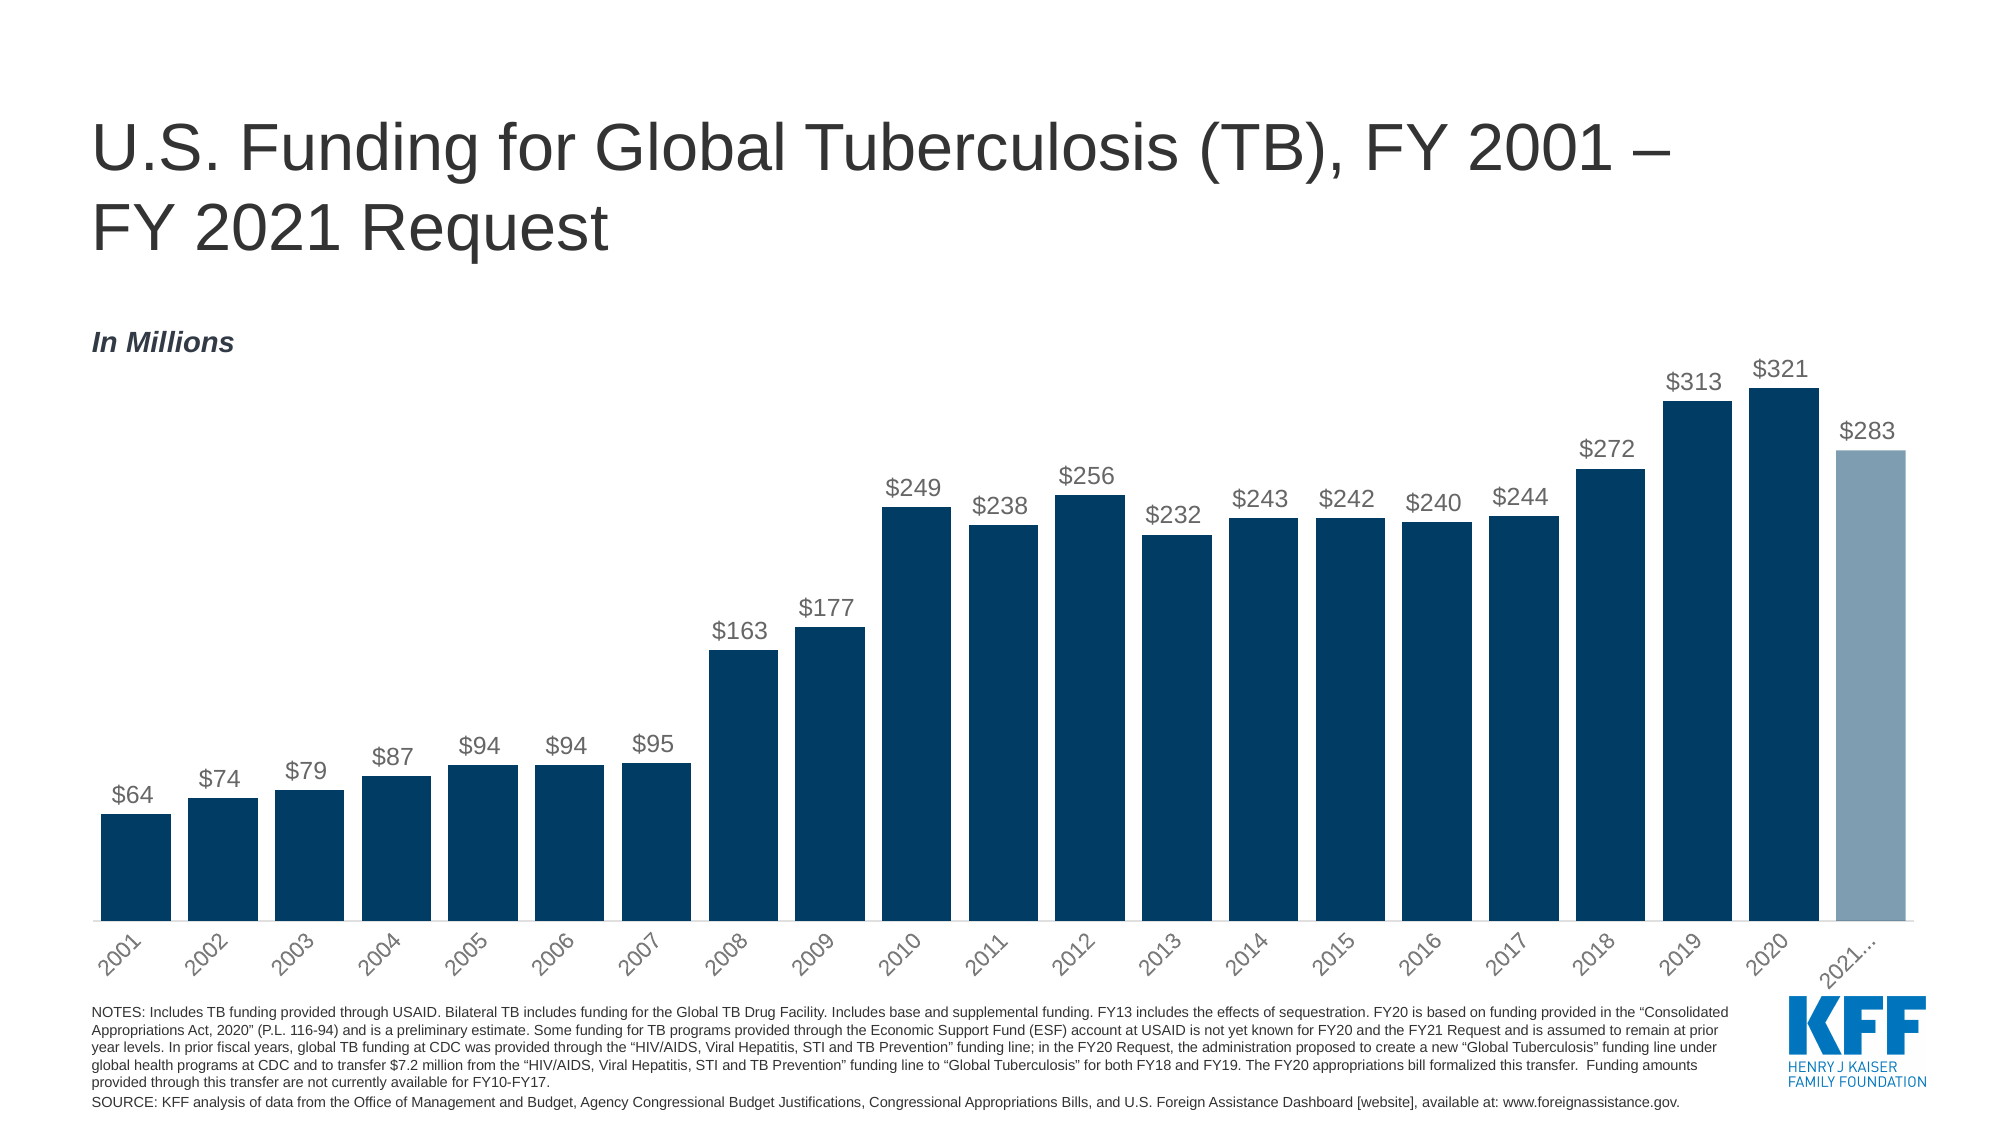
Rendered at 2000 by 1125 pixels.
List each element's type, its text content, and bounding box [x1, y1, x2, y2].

title U.S. Funding for Global Tuberculosis (TB), FY 2001 – FY 2021 Request [76, 96, 1925, 238]
chart [75, 313, 1925, 994]
list NOTES: Includes TB funding provided through USAID. Bilateral TB includes funding for the Global TB Drug Facility. Includes base and supplemental funding. FY13 includes the effects of sequestration. FY20 is based on funding provided in the “Consolidated Appropriations Act, 2020” (P.L. 116-94) and is a preliminary estimate. Some funding for TB programs provided through the Economic Support Fund (ESF) account at USAID is not yet known for FY20 and the FY21 Request and is assumed to remain at prior year levels. In prior fiscal years, global TB funding at CDC was provided through the “HIV/AIDS, Viral Hepatitis, STI and TB Prevention” funding line; in the FY20 Request, the administration proposed to create a new “Global Tuberculosis” funding line under global health programs at CDC and to transfer $7.2 million from the “HIV/AIDS, Viral Hepatitis, STI and TB Prevention” funding line to “Global Tuberculosis” for both FY18 and FY19. The FY20 appropriations bill formalized this transfer. Funding amounts provided through this transfer are not currently available for FY10-FY17. SOURCE: KFF analysis of data from the Office of Management and Budget, Agency Congressional Budget Justifications, Congressional Appropriations Bills, and U.S. Foreign Assistance Dashboard [website], available at: www.foreignassistance.gov. [76, 1005, 1757, 1109]
picture [1789, 996, 1926, 1087]
